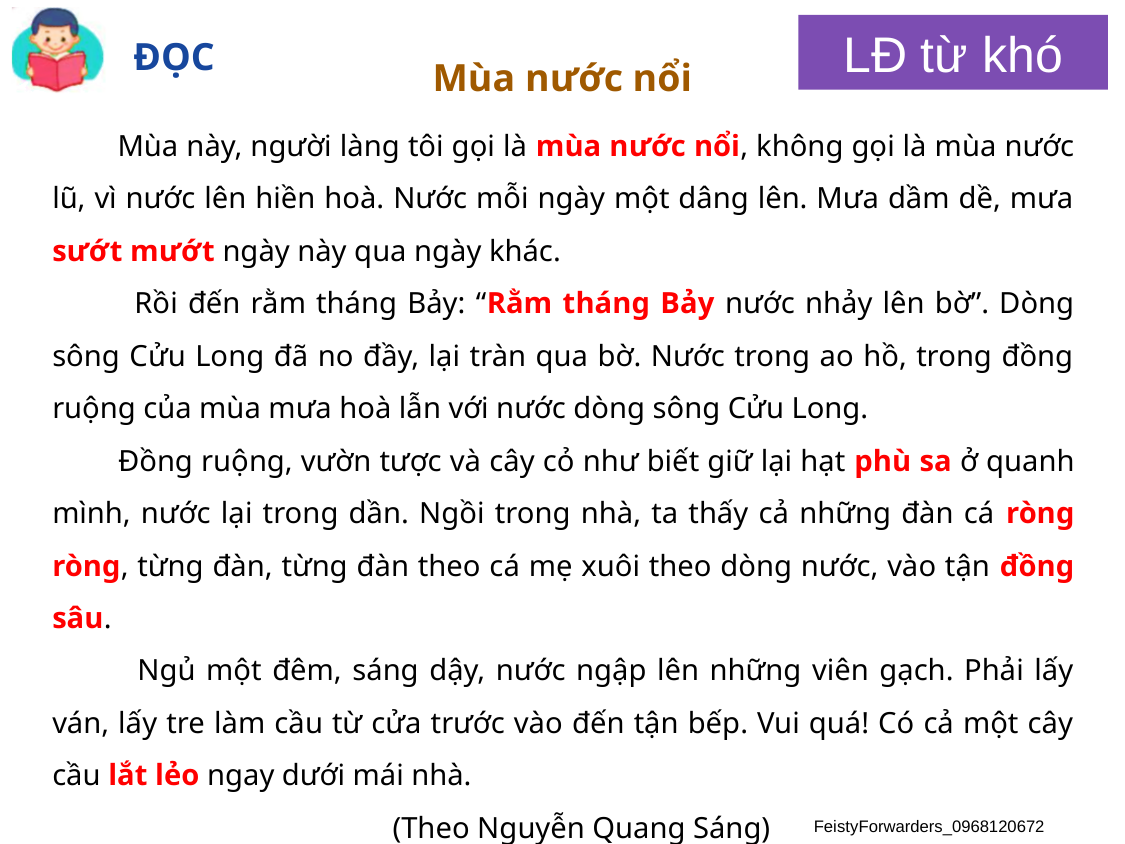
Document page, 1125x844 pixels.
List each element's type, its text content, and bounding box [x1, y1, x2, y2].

text_box LĐ từ khó [798, 14, 1108, 90]
text_box Mùa nước nổi [237, 24, 1003, 102]
text_box Mùa này, người làng tôi gọi là mùa nước nổi, không gọi là mùa nước lũ, vì nước lên hiền hoà. Nước mỗi ngày một dâng lên. Mưa dầm dề, mưa sướt mướt ngày này qua ngày khác. Rồi đến rằm tháng Bảy: “Rằm tháng Bảy nước nhảy lên bờ”. Dòng sông Cửu Long đã no đầy, lại tràn qua bờ. Nước trong ao hồ, trong đồng ruộng của mùa mưa hoà lẫn với nước dòng sông Cửu Long. Đồng ruộng, vườn tược và cây cỏ như biết giữ lại hạt phù sa ở quanh mình, nước lại trong dần. Ngồi trong nhà, ta thấy cả những đàn cá ròng ròng, từng đàn, từng đàn theo cá mẹ xuôi theo dòng nước, vào tận đồng sâu. Ngủ một đêm, sáng dậy, nước ngập lên những viên gạch. Phải lấy ván, lấy tre làm cầu từ cửa trước vào đến tận bếp. Vui quá! Có cả một cây cầu lắt lẻo ngay dưới mái nhà. (Theo Nguyễn Quang Sáng) [30, 102, 1090, 844]
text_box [11, 2, 242, 94]
